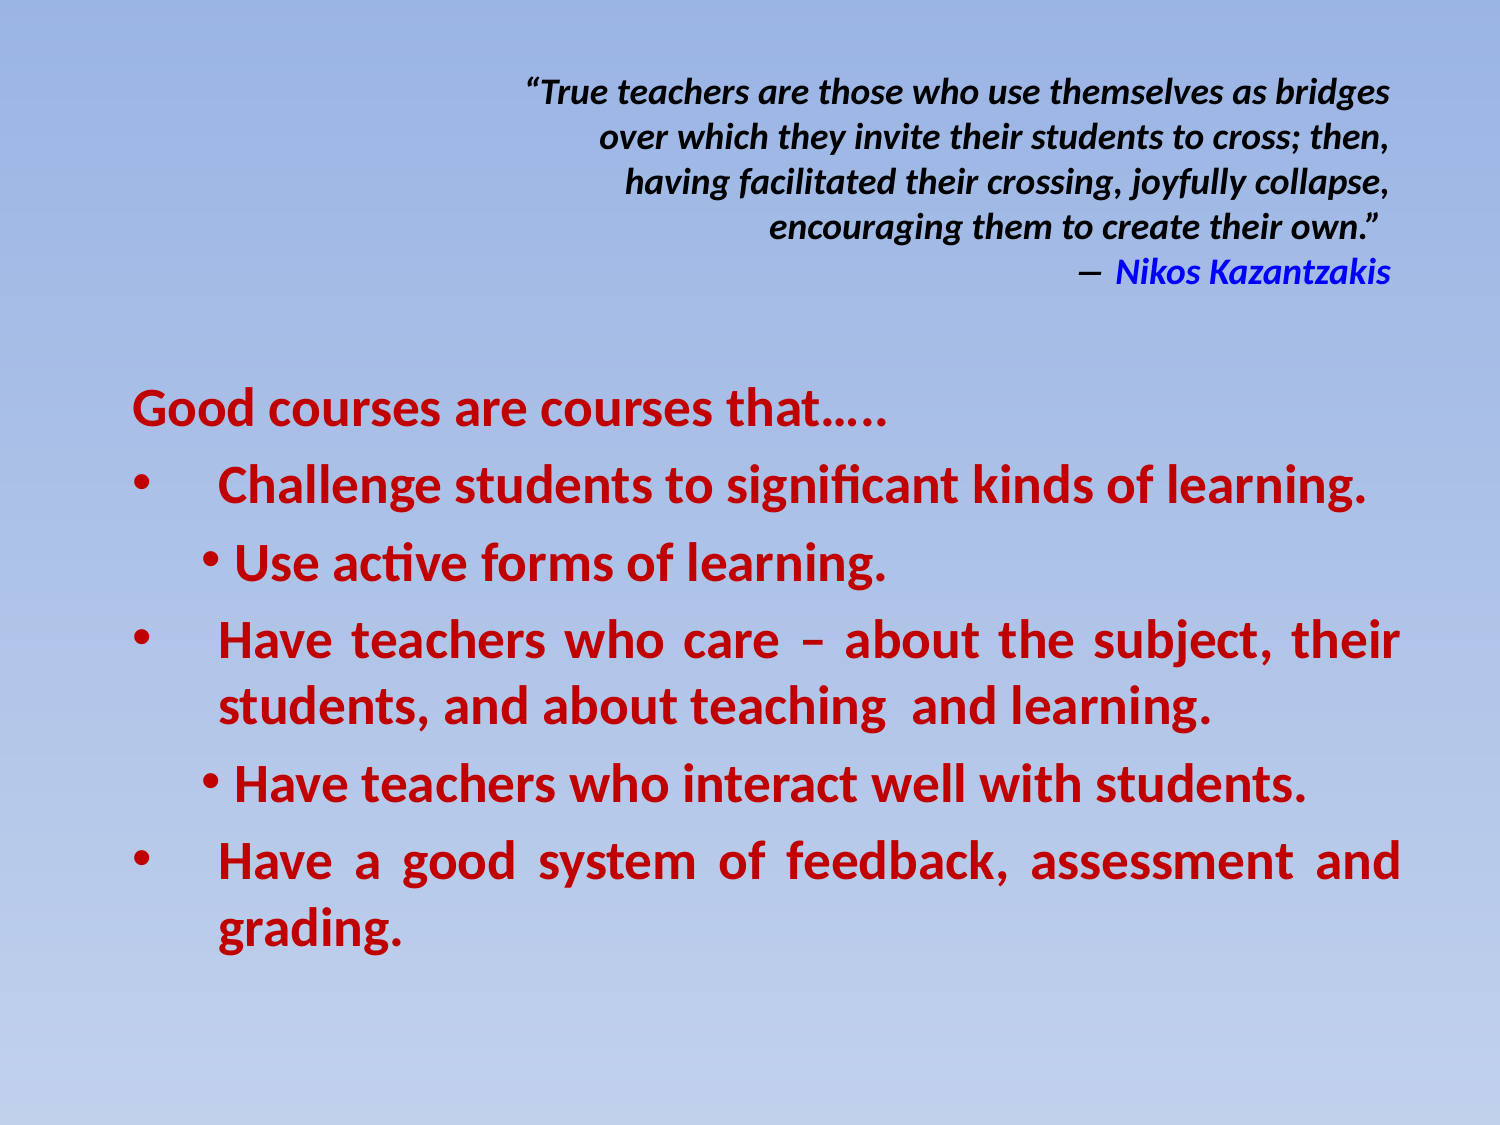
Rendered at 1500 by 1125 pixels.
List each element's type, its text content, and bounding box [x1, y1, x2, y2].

subtitle Good courses are courses that….. Challenge students to significant kinds of learning. Use active forms of learning. Have teachers who care – about the subject, their students, and about teaching and learning. Have teachers who interact well with students. Have a good system of feedback, assessment and grading. [117, 363, 1418, 1020]
text_box “True teachers are those who use themselves as bridges over which they invite their students to cross; then, having facilitated their crossing, joyfully collapse, encouraging them to create their own.” ― Nikos Kazantzakis [480, 59, 1407, 300]
